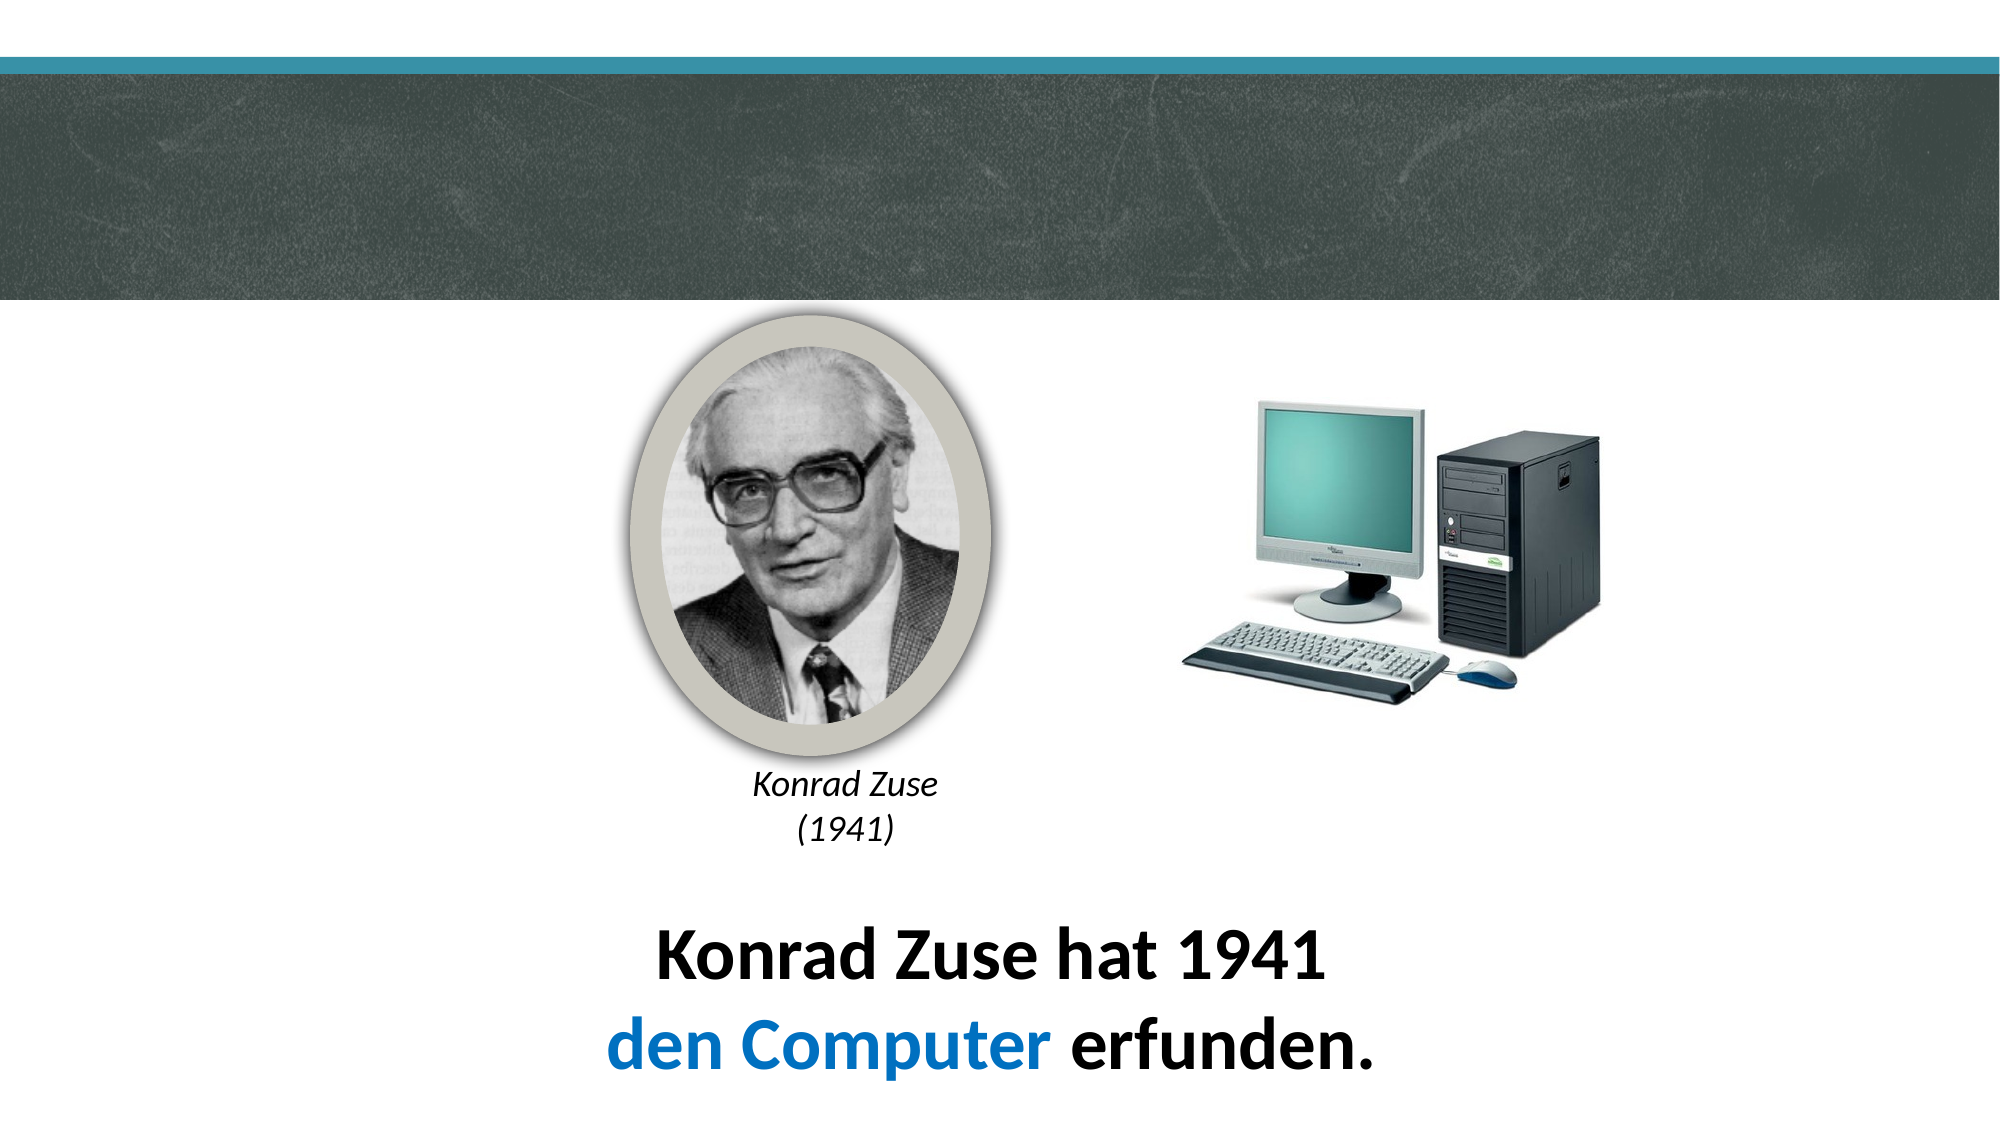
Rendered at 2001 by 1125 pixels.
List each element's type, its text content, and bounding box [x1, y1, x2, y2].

text_box Konrad Zuse hat 1941 den Computer erfunden. [432, 897, 1551, 1092]
picture [645, 330, 976, 741]
picture [0, 74, 2000, 300]
text_box Konrad Zuse (1941) [703, 751, 988, 857]
picture [1177, 397, 1605, 711]
